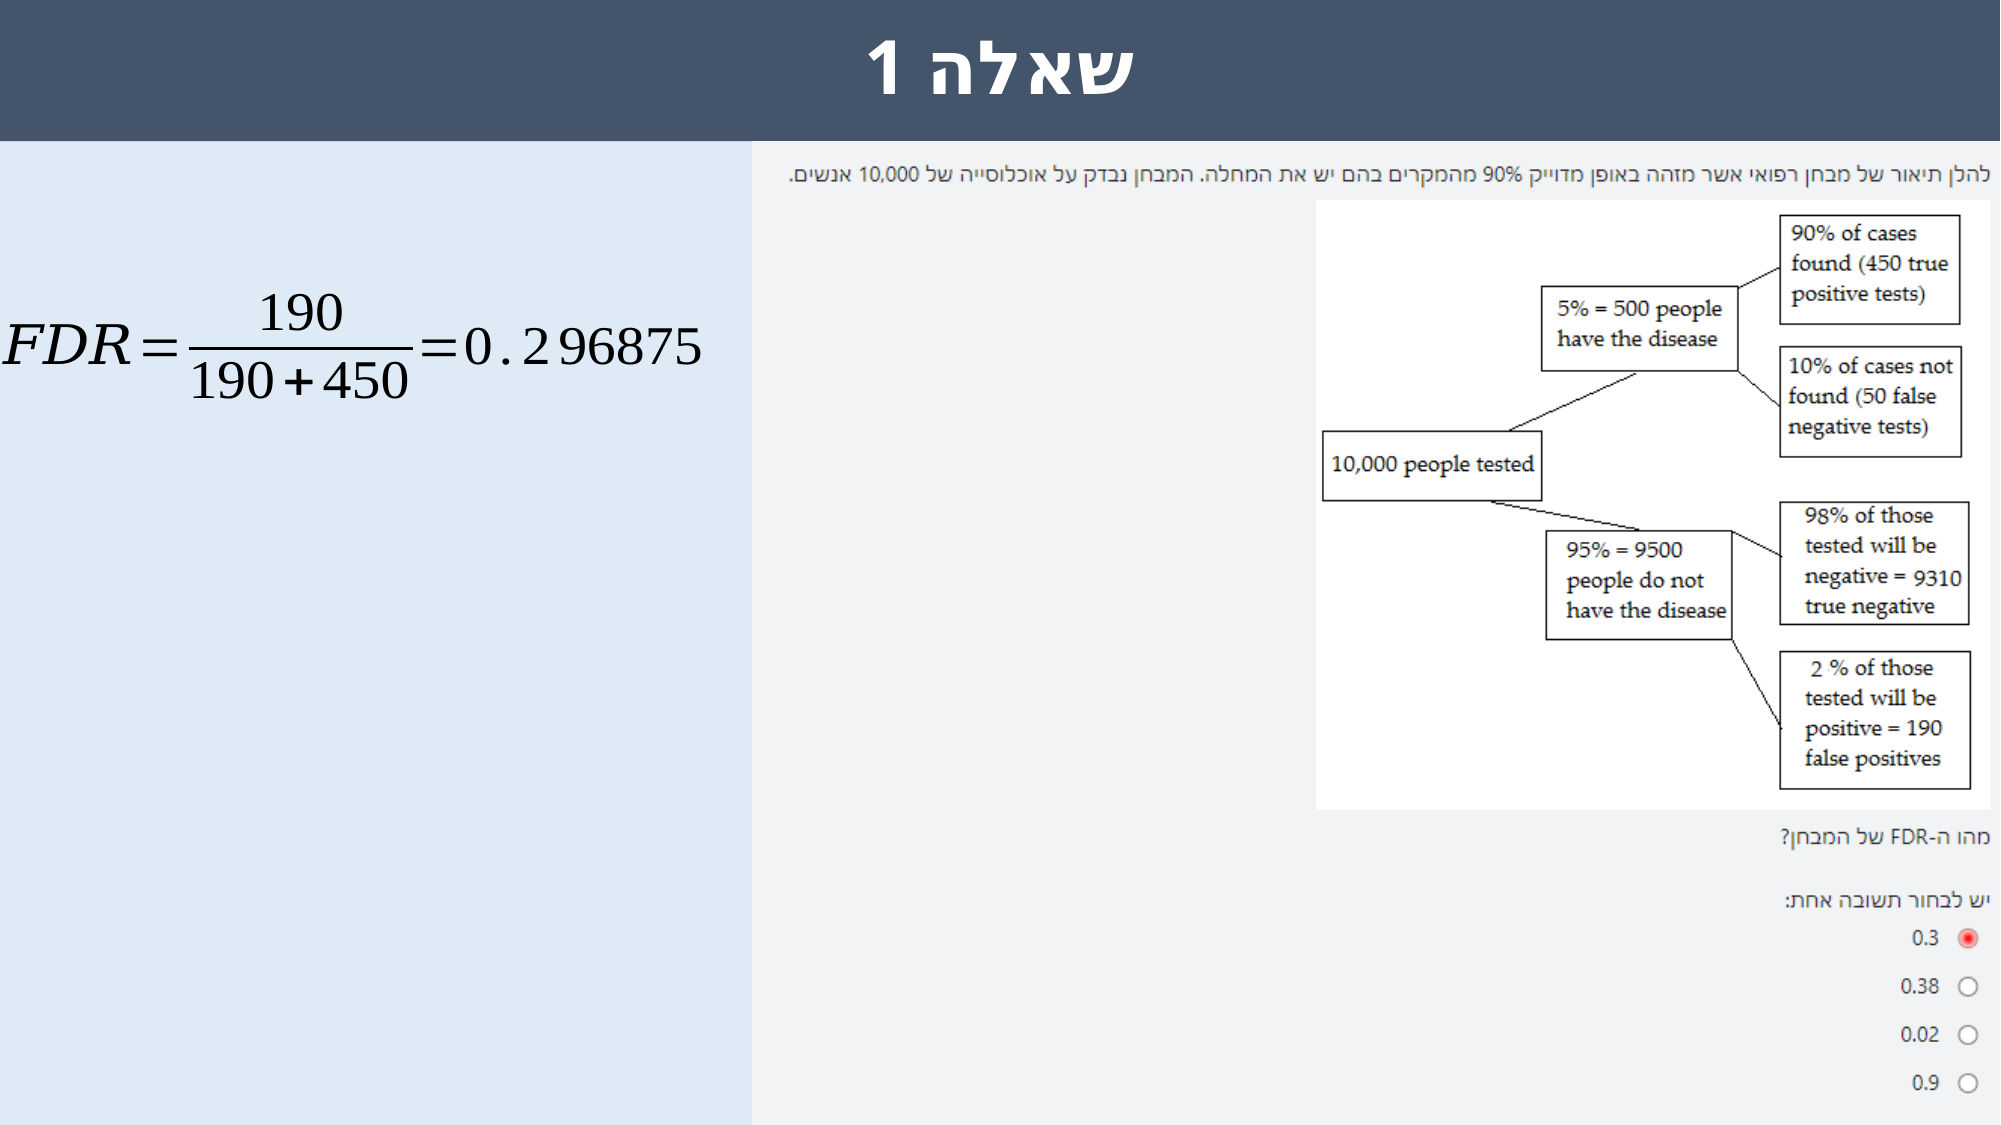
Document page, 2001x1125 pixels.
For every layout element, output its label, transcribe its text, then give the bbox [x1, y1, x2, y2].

picture [751, 141, 2000, 1125]
list שאלה 1 [0, 0, 2000, 142]
